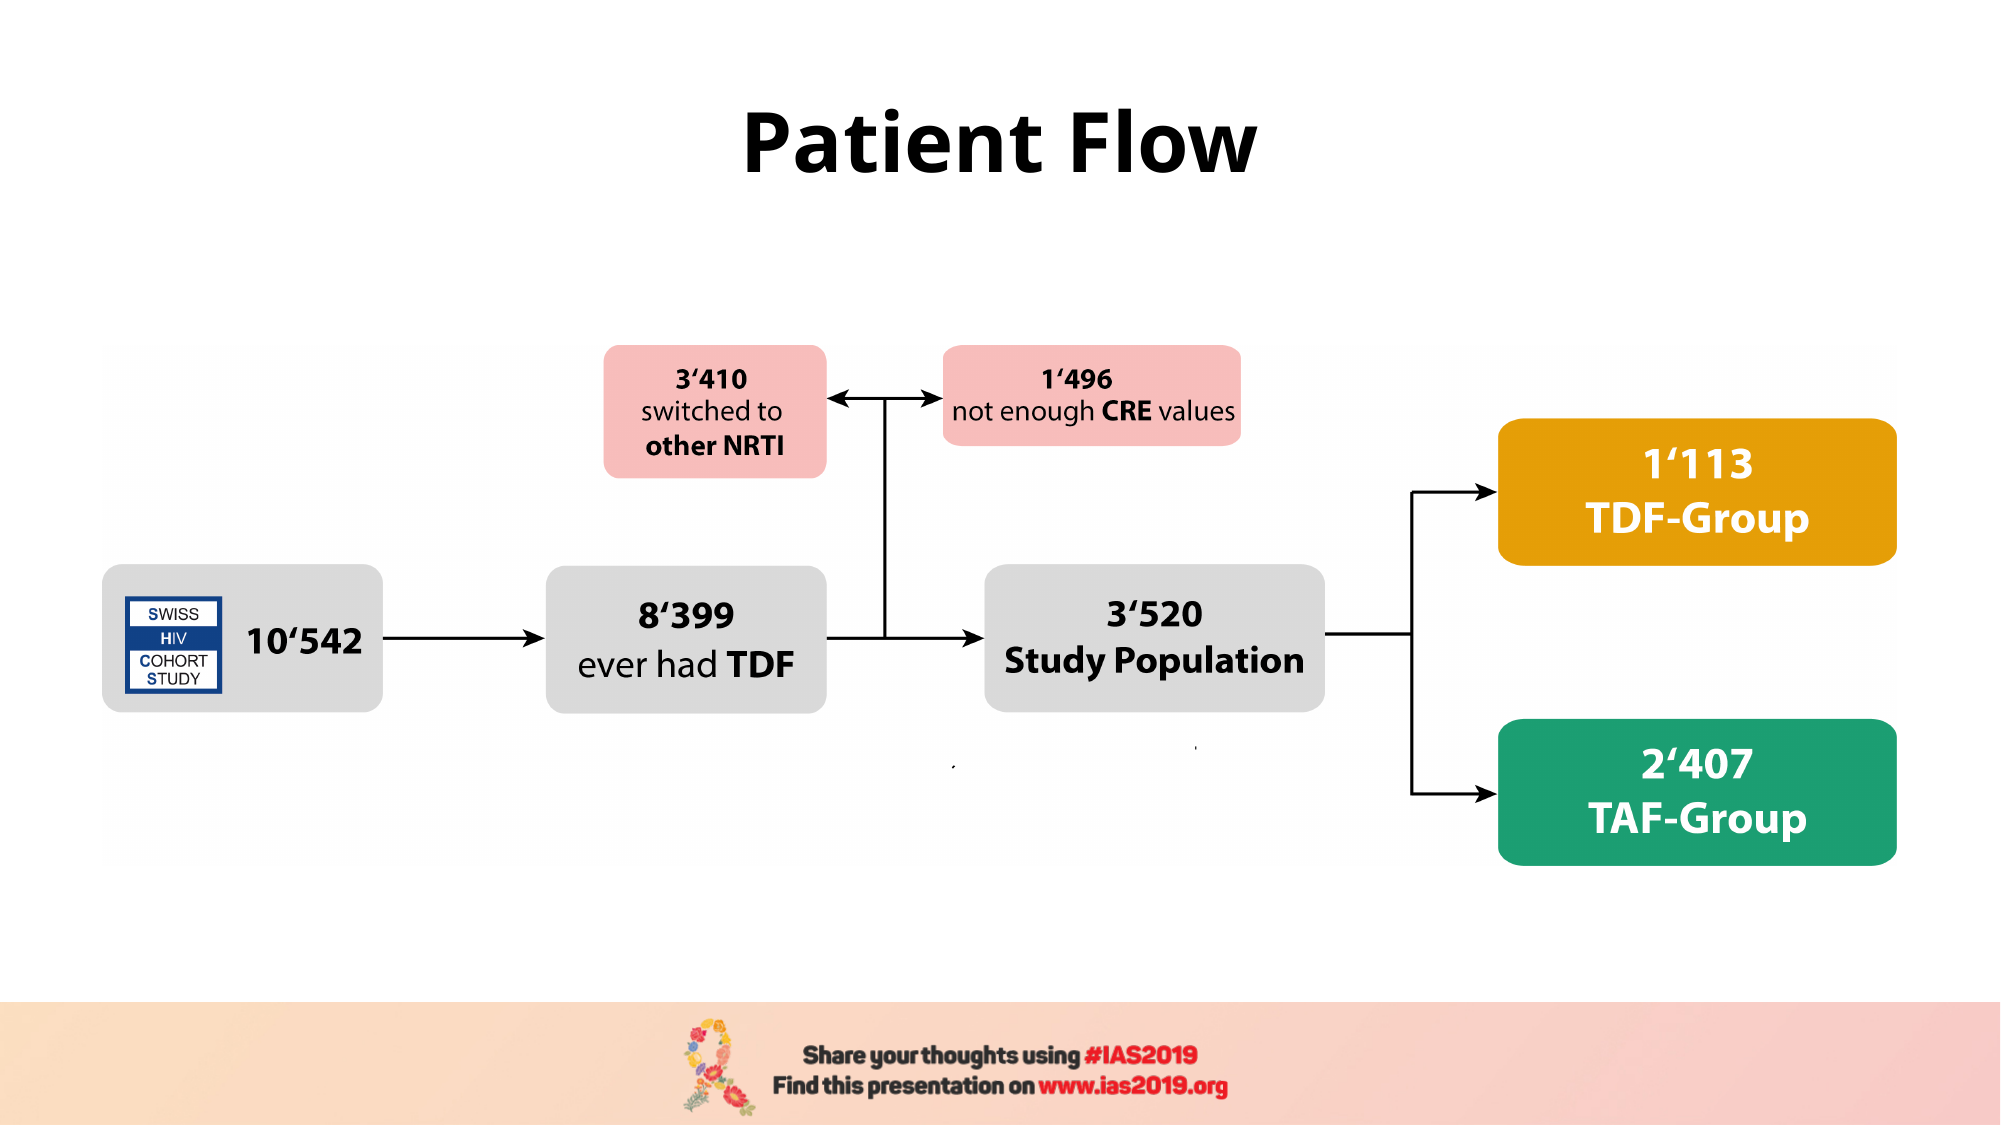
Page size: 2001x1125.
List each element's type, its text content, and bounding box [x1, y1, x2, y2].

title Patient Flow [123, 45, 1877, 233]
picture [102, 345, 1898, 866]
picture [0, 1002, 2001, 1125]
